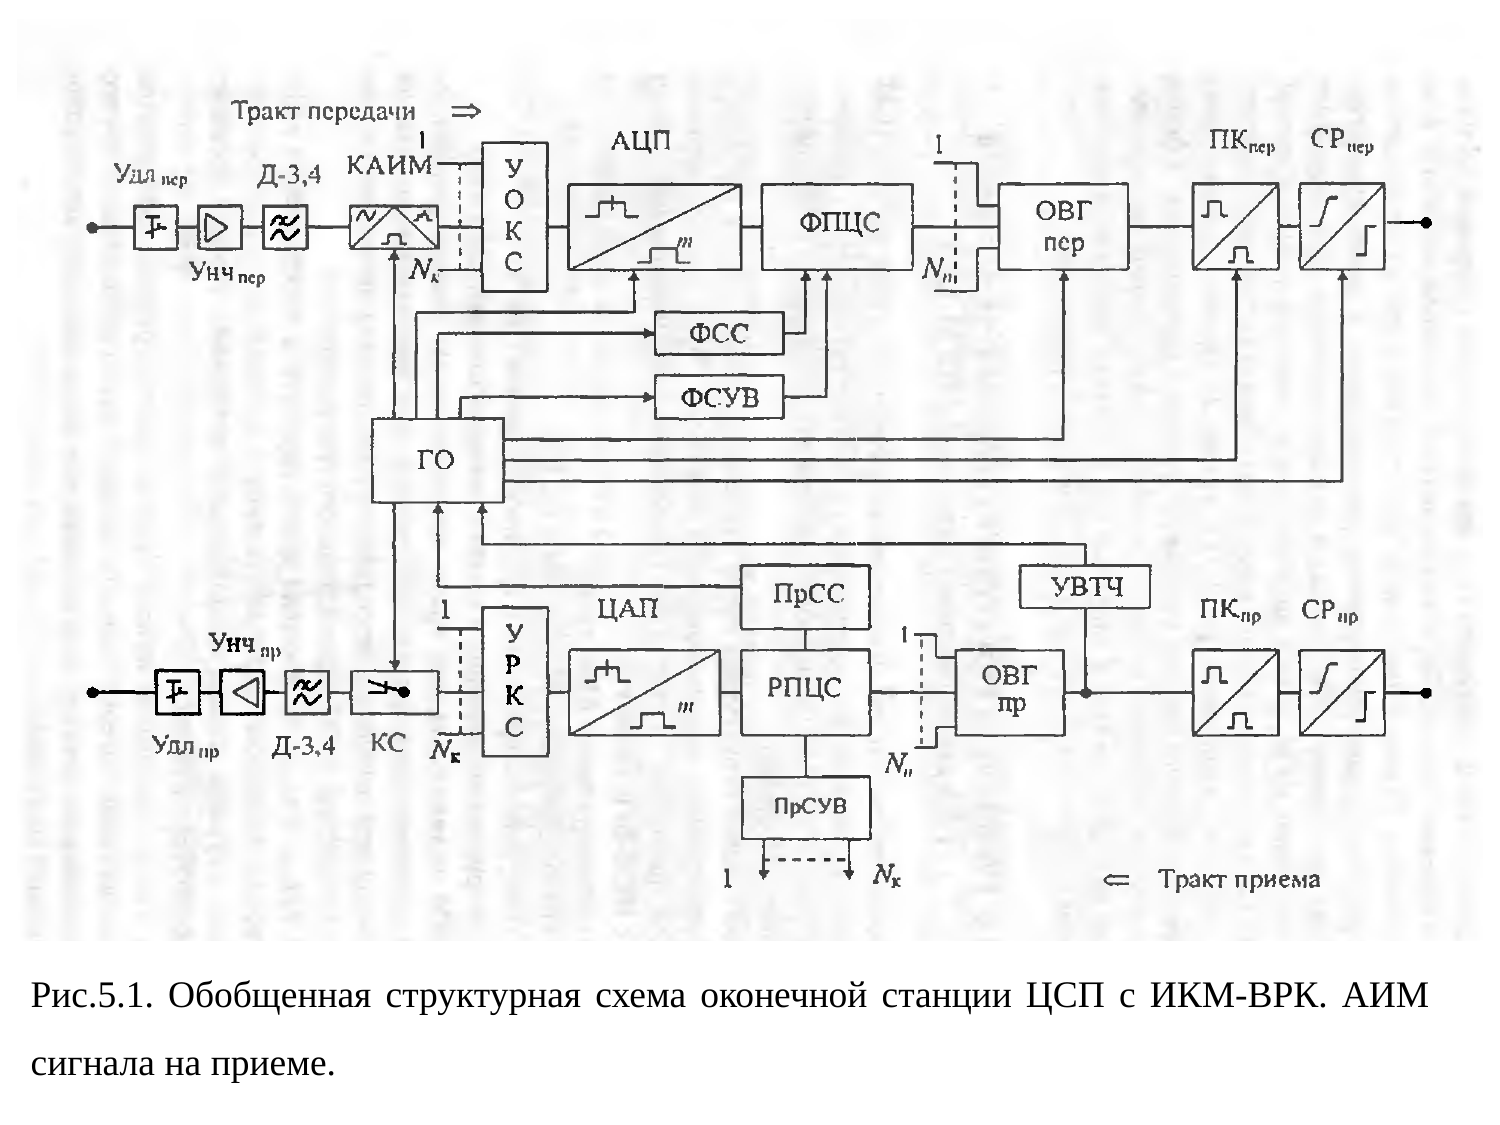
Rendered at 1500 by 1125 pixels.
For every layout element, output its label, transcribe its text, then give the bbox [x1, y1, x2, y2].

text_box Рис.5.1. Обобщенная структурная схема оконечной станции ЦСП с ИКМ-ВРК. АИМ сигнала на приеме. [15, 946, 1446, 1091]
picture [17, 18, 1483, 941]
